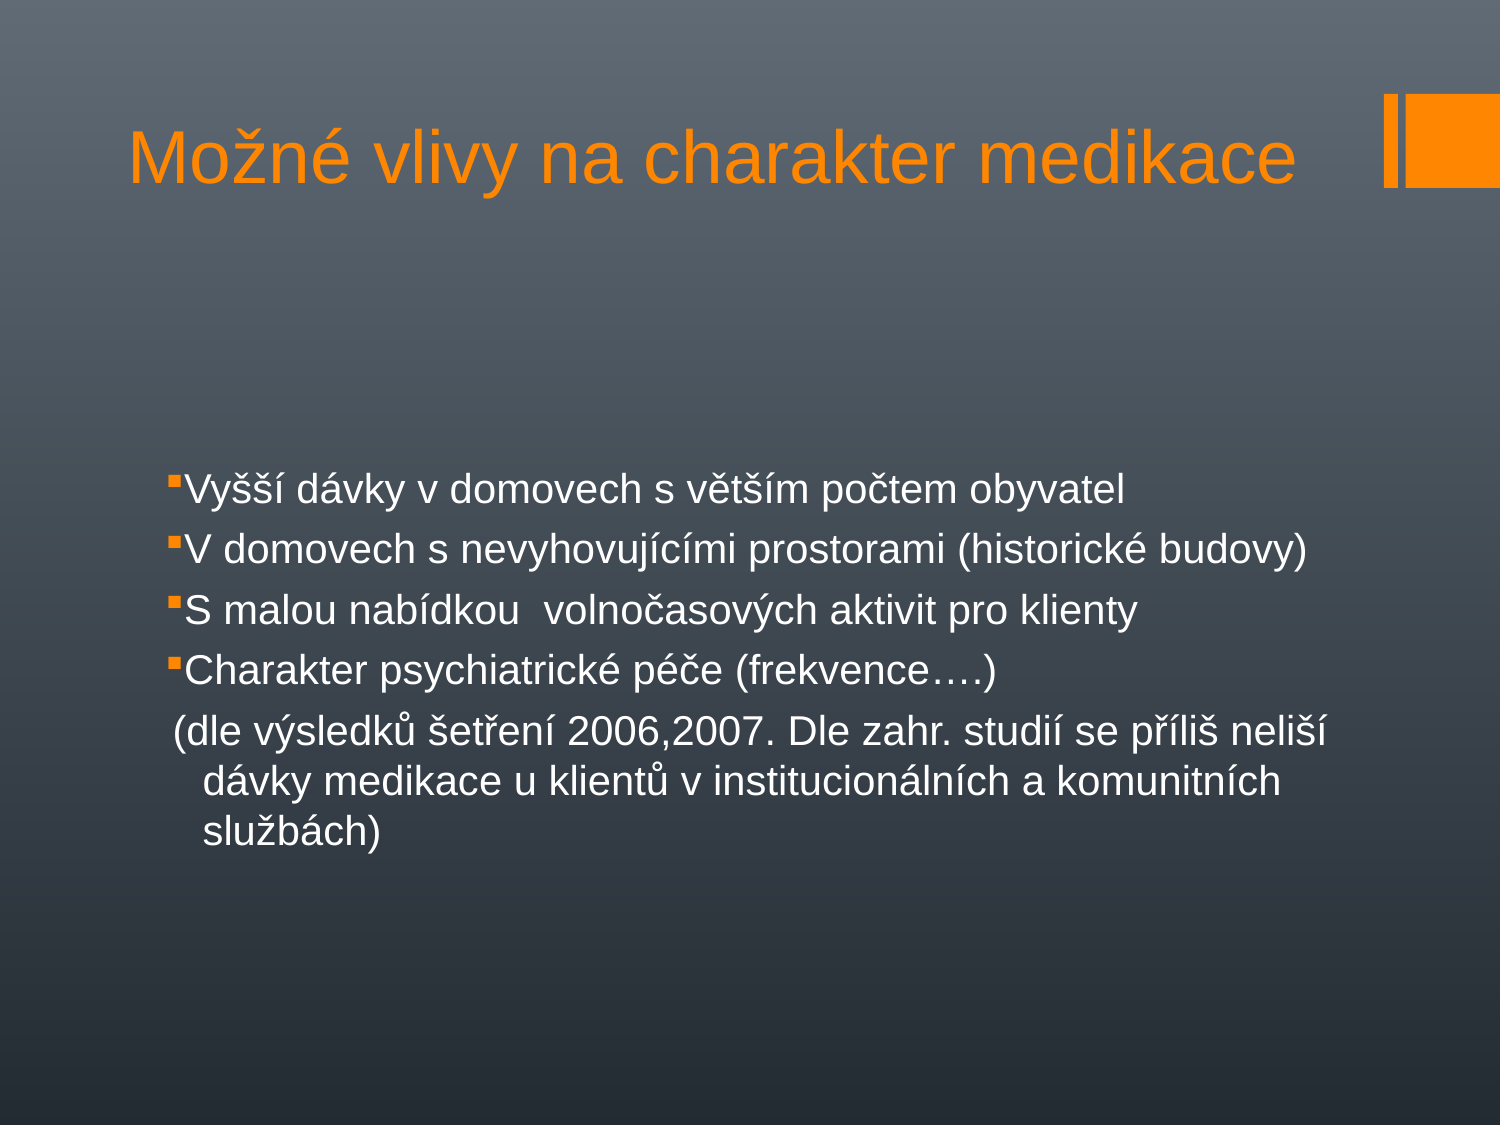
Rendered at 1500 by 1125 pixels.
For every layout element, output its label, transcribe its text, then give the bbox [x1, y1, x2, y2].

title Možné vlivy na charakter medikace [112, 3, 1374, 207]
list Vyšší dávky v domovech s větším počtem obyvatel V domovech s nevyhovujícími prostorami (historické budovy) S malou nabídkou volnočasových aktivit pro klienty Charakter psychiatrické péče (frekvence….) (dle výsledků šetření 2006,2007. Dle zahr. studií se příliš neliší dávky medikace u klientů v institucionálních a komunitních službách) [150, 454, 1350, 1108]
